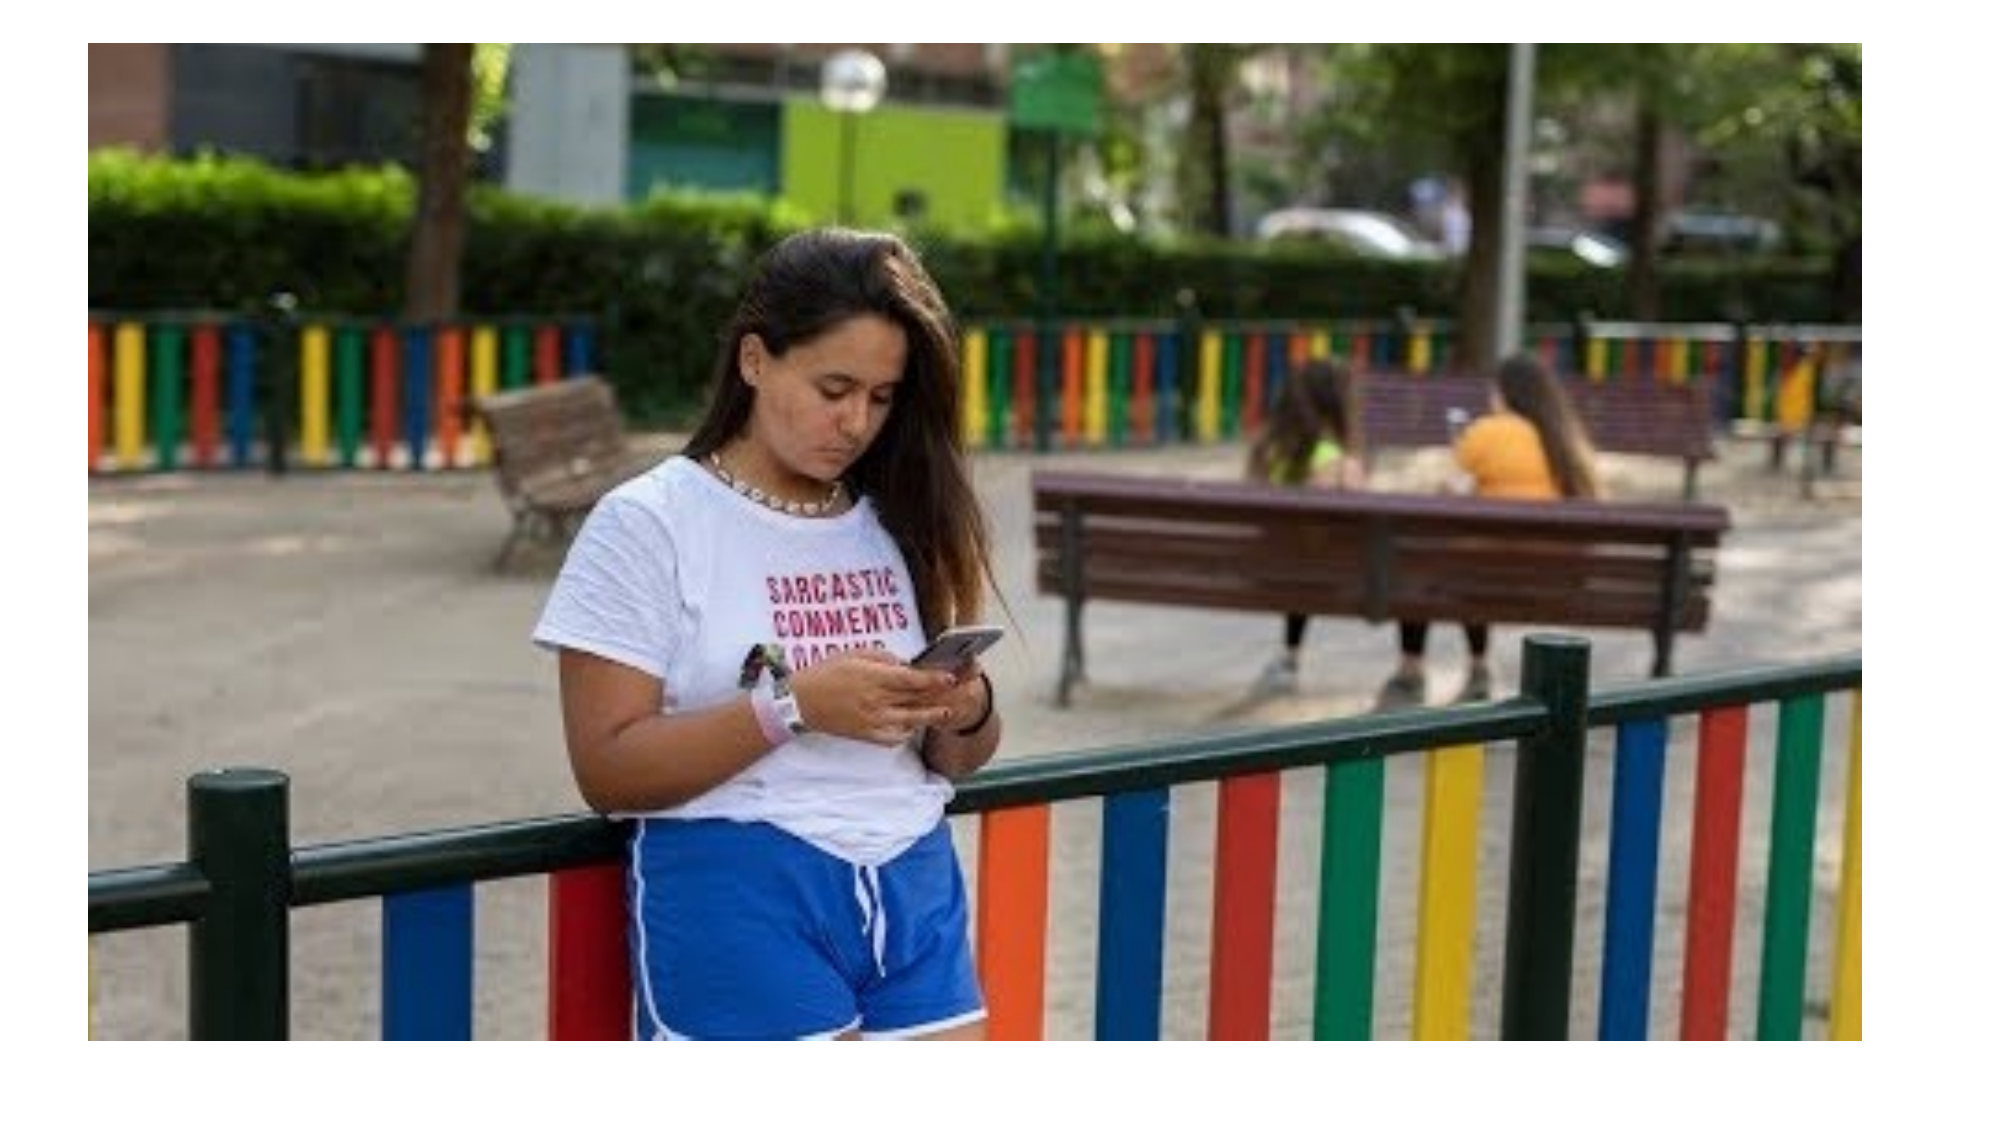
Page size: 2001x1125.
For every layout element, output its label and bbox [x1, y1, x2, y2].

list [87, 42, 1863, 1042]
